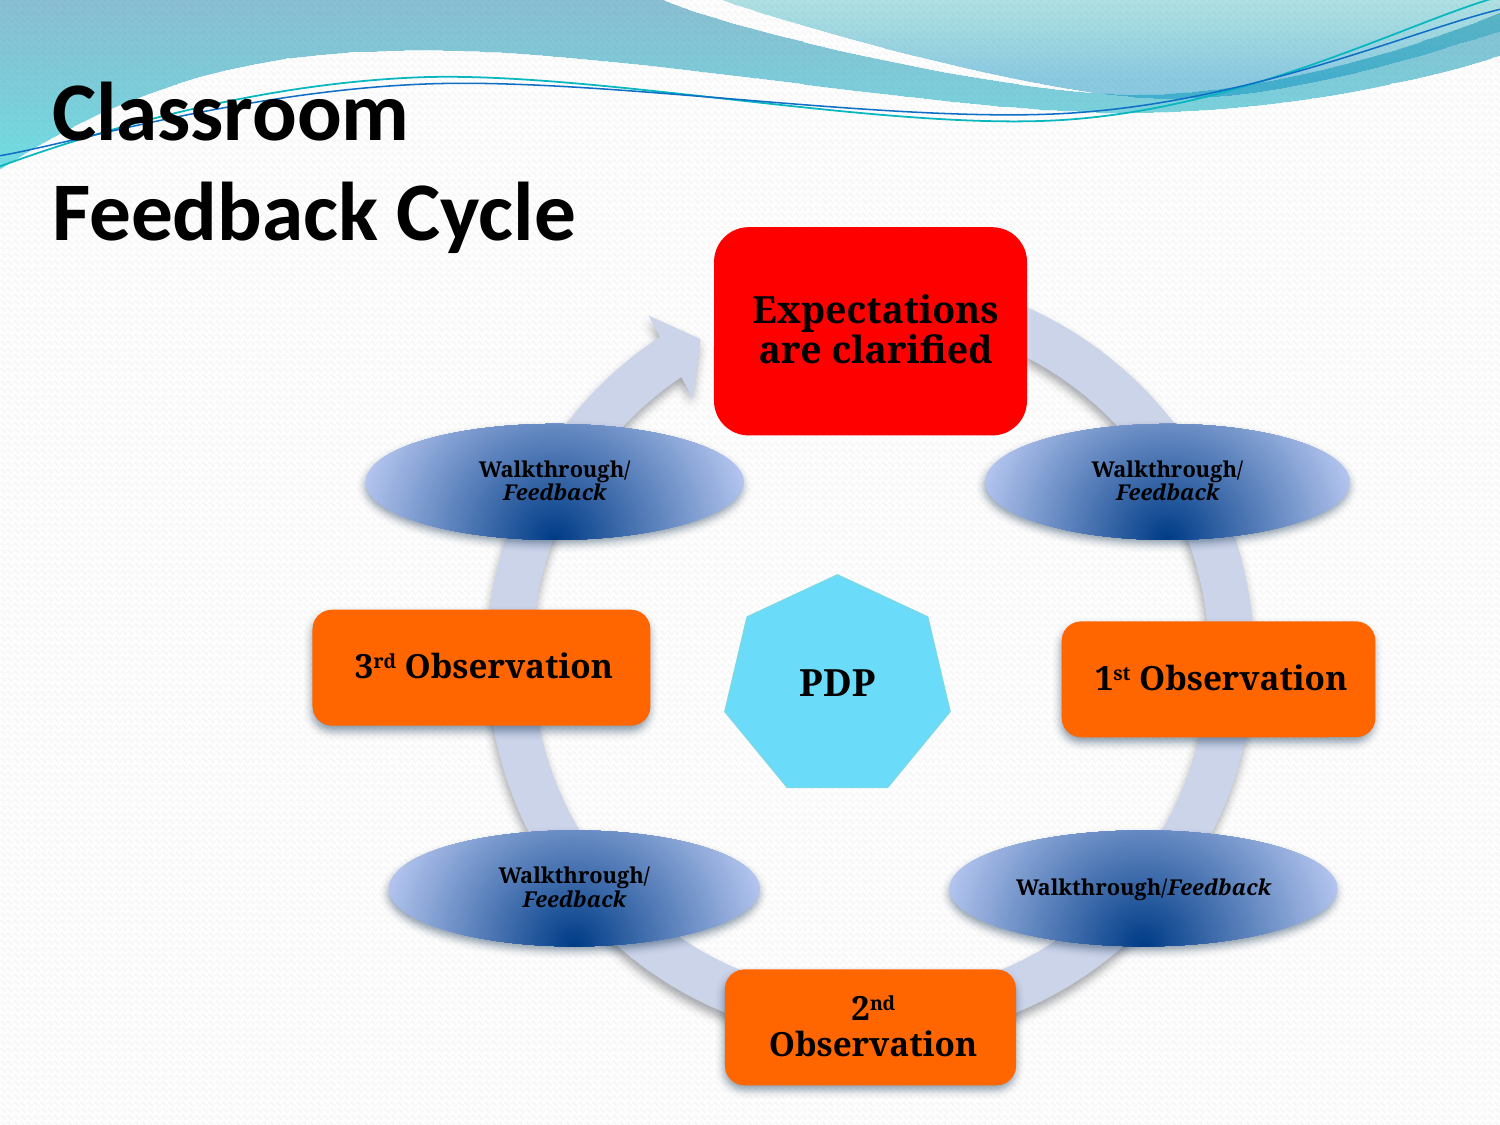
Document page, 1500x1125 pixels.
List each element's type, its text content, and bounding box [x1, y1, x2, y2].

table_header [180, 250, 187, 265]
text_box Classroom Feedback Cycle [37, 49, 633, 265]
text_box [187, 249, 1500, 1063]
